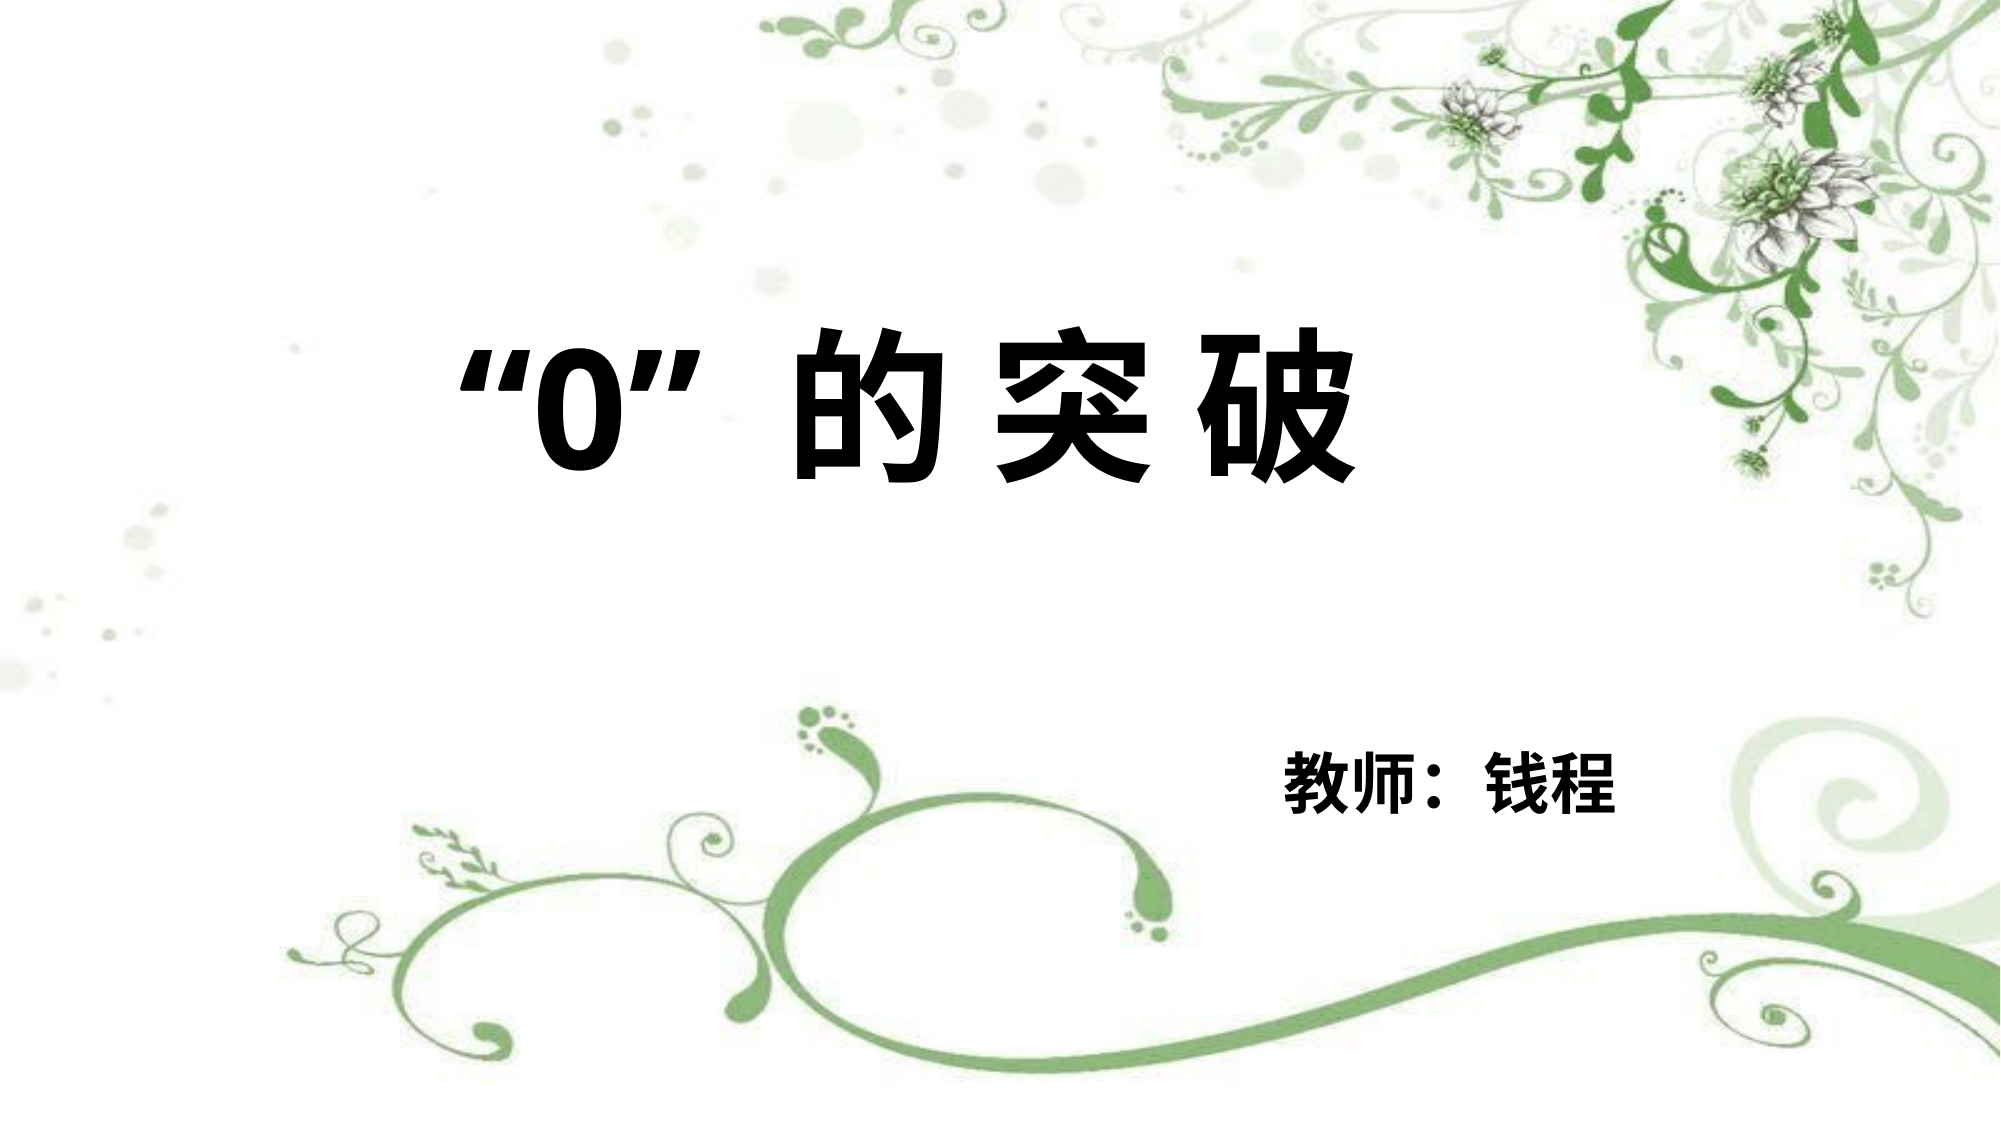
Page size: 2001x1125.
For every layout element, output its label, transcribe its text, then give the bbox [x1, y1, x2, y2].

title “0” 的 突 破 [159, 121, 1660, 514]
picture [0, 0, 2001, 1125]
subtitle 教师：钱程 [249, 743, 1750, 873]
